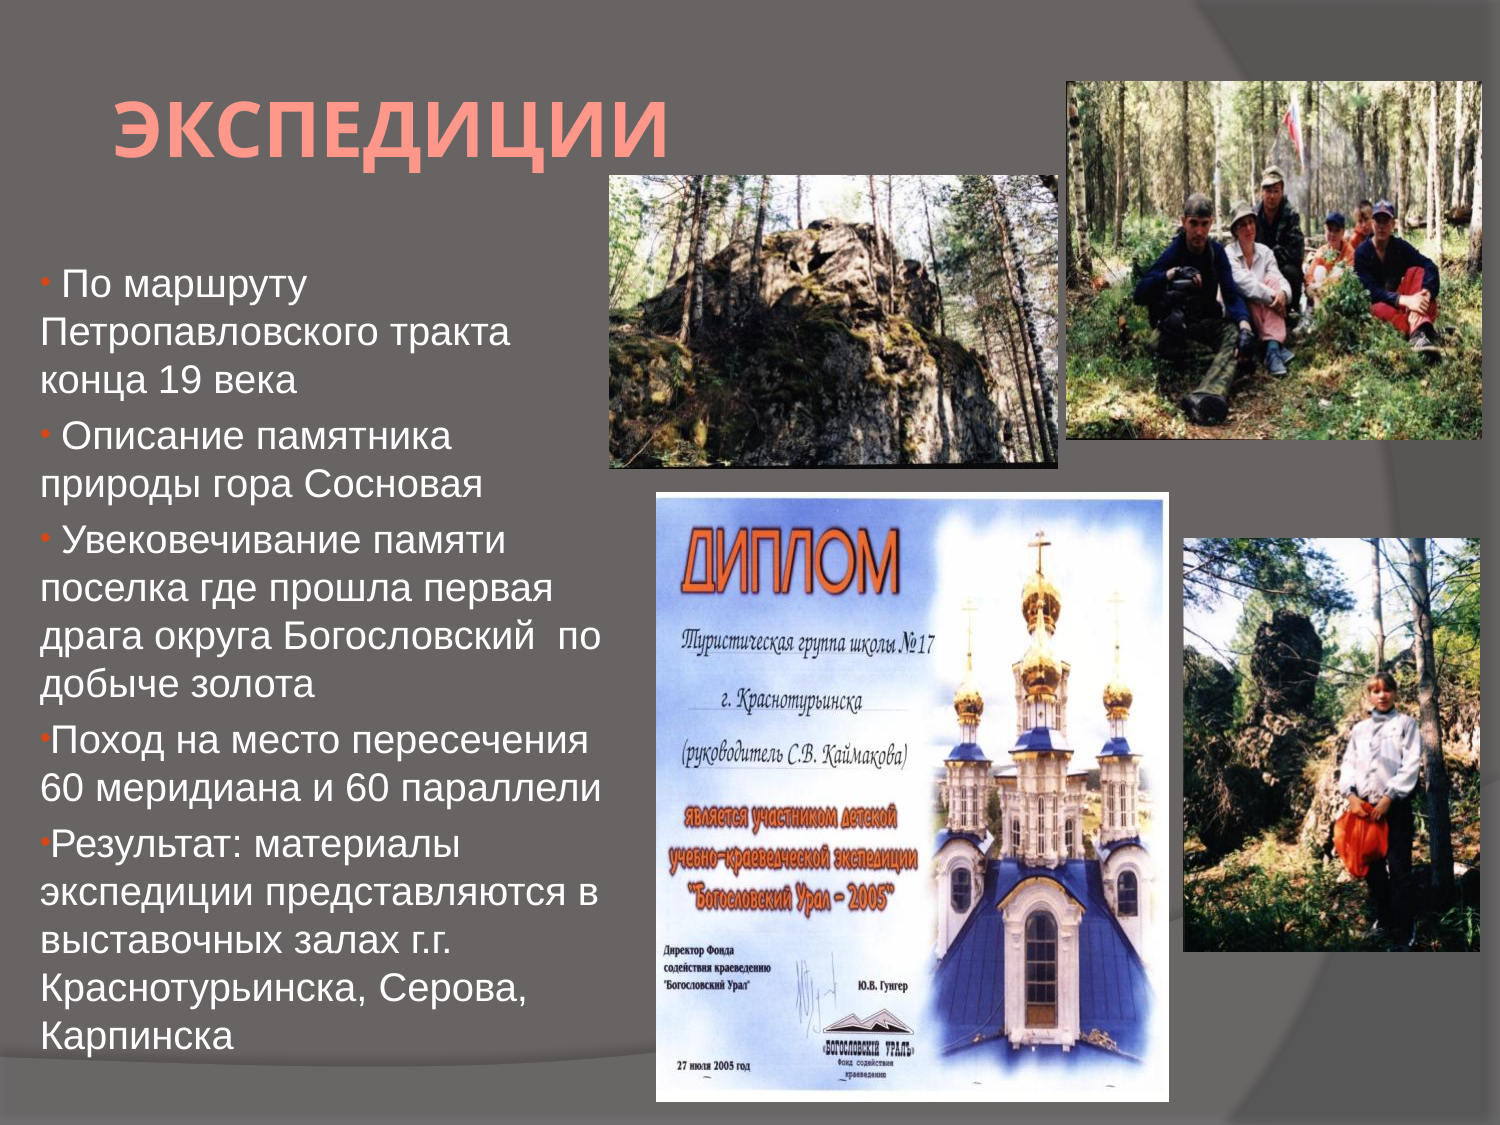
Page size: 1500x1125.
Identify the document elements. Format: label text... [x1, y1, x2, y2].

picture [655, 491, 1169, 1103]
picture [1066, 81, 1482, 440]
picture [609, 175, 1058, 469]
picture [1183, 538, 1480, 952]
title Экспедиции [105, 37, 926, 200]
list По маршруту Петропавловского тракта конца 19 века Описание памятника природы гора Сосновая Увековечивание памяти поселка где прошла первая драга округа Богословский по добыче золота Поход на место пересечения 60 меридиана и 60 параллели Результат: материалы экспедиции представляются в выставочных залах г.г. Краснотурьинска, Серова, Карпинска [24, 249, 638, 1075]
